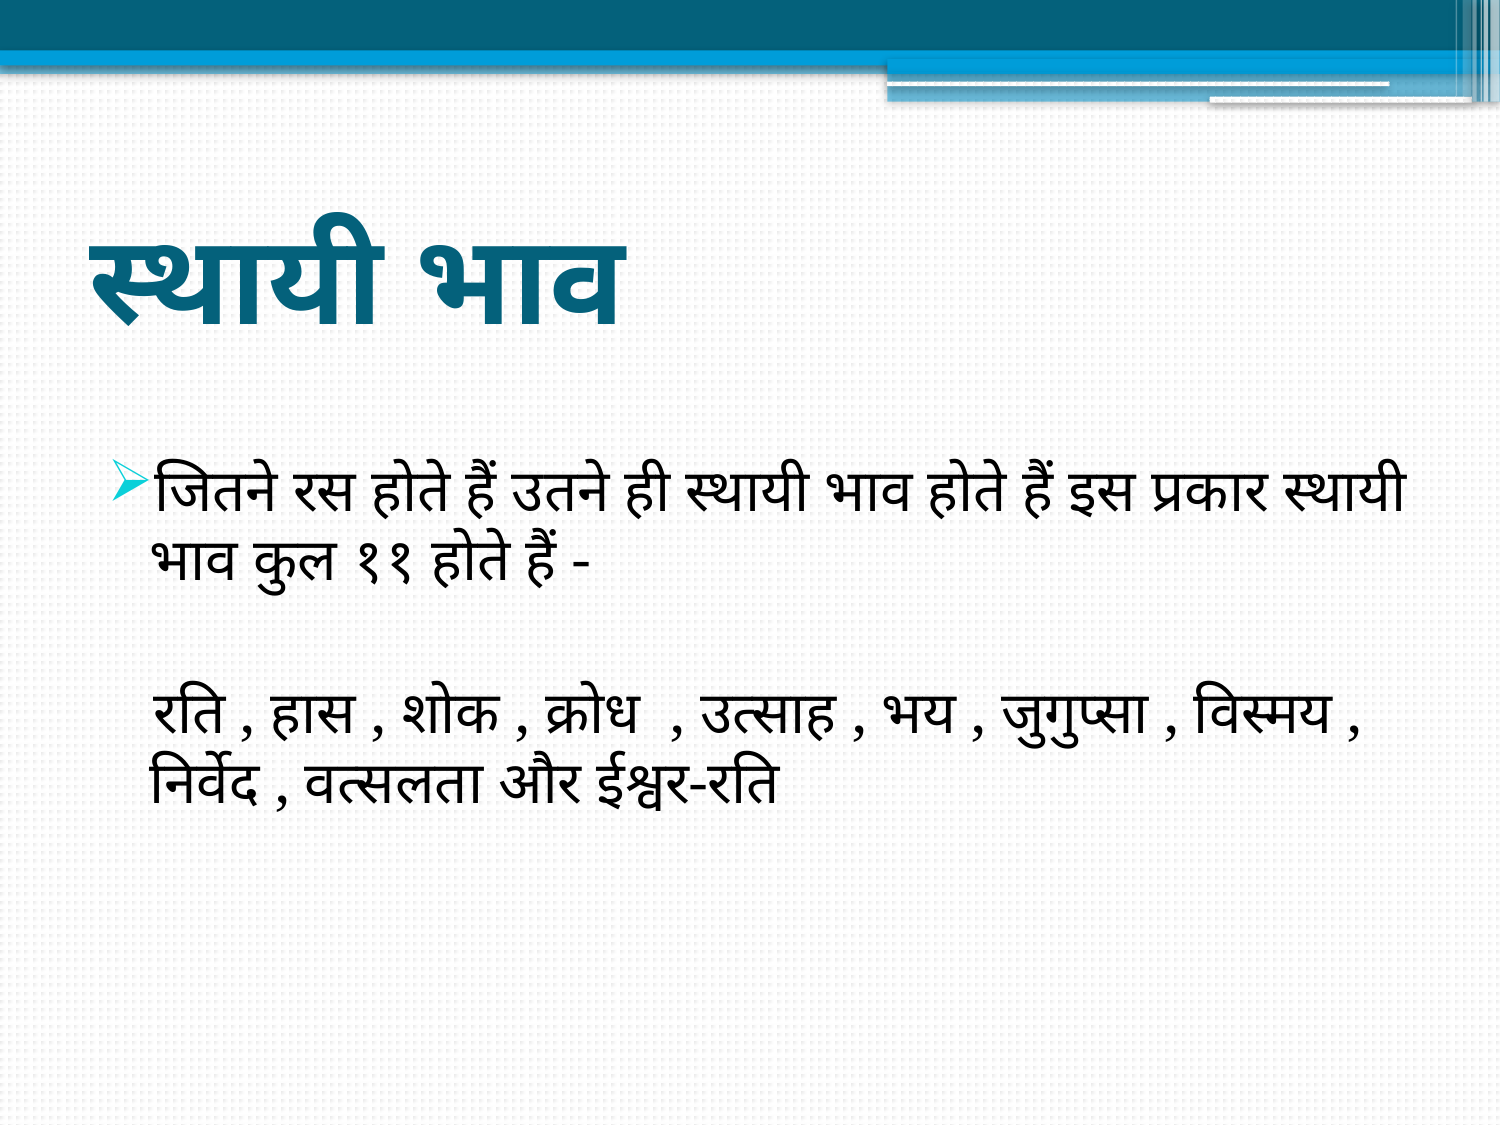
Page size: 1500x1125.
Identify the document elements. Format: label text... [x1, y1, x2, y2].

list जितने रस होते हैं उतने ही स्थायी भाव होते हैं इस प्रकार स्थायी भाव कुल ११ होते हैं - रति , हास , शोक , क्रोध , उत्साह , भय , जुगुप्सा , विस्मय , निर्वेद , वत्सलता और ईश्वर-रति [75, 368, 1425, 1079]
title स्थायी भाव [75, 187, 1425, 363]
